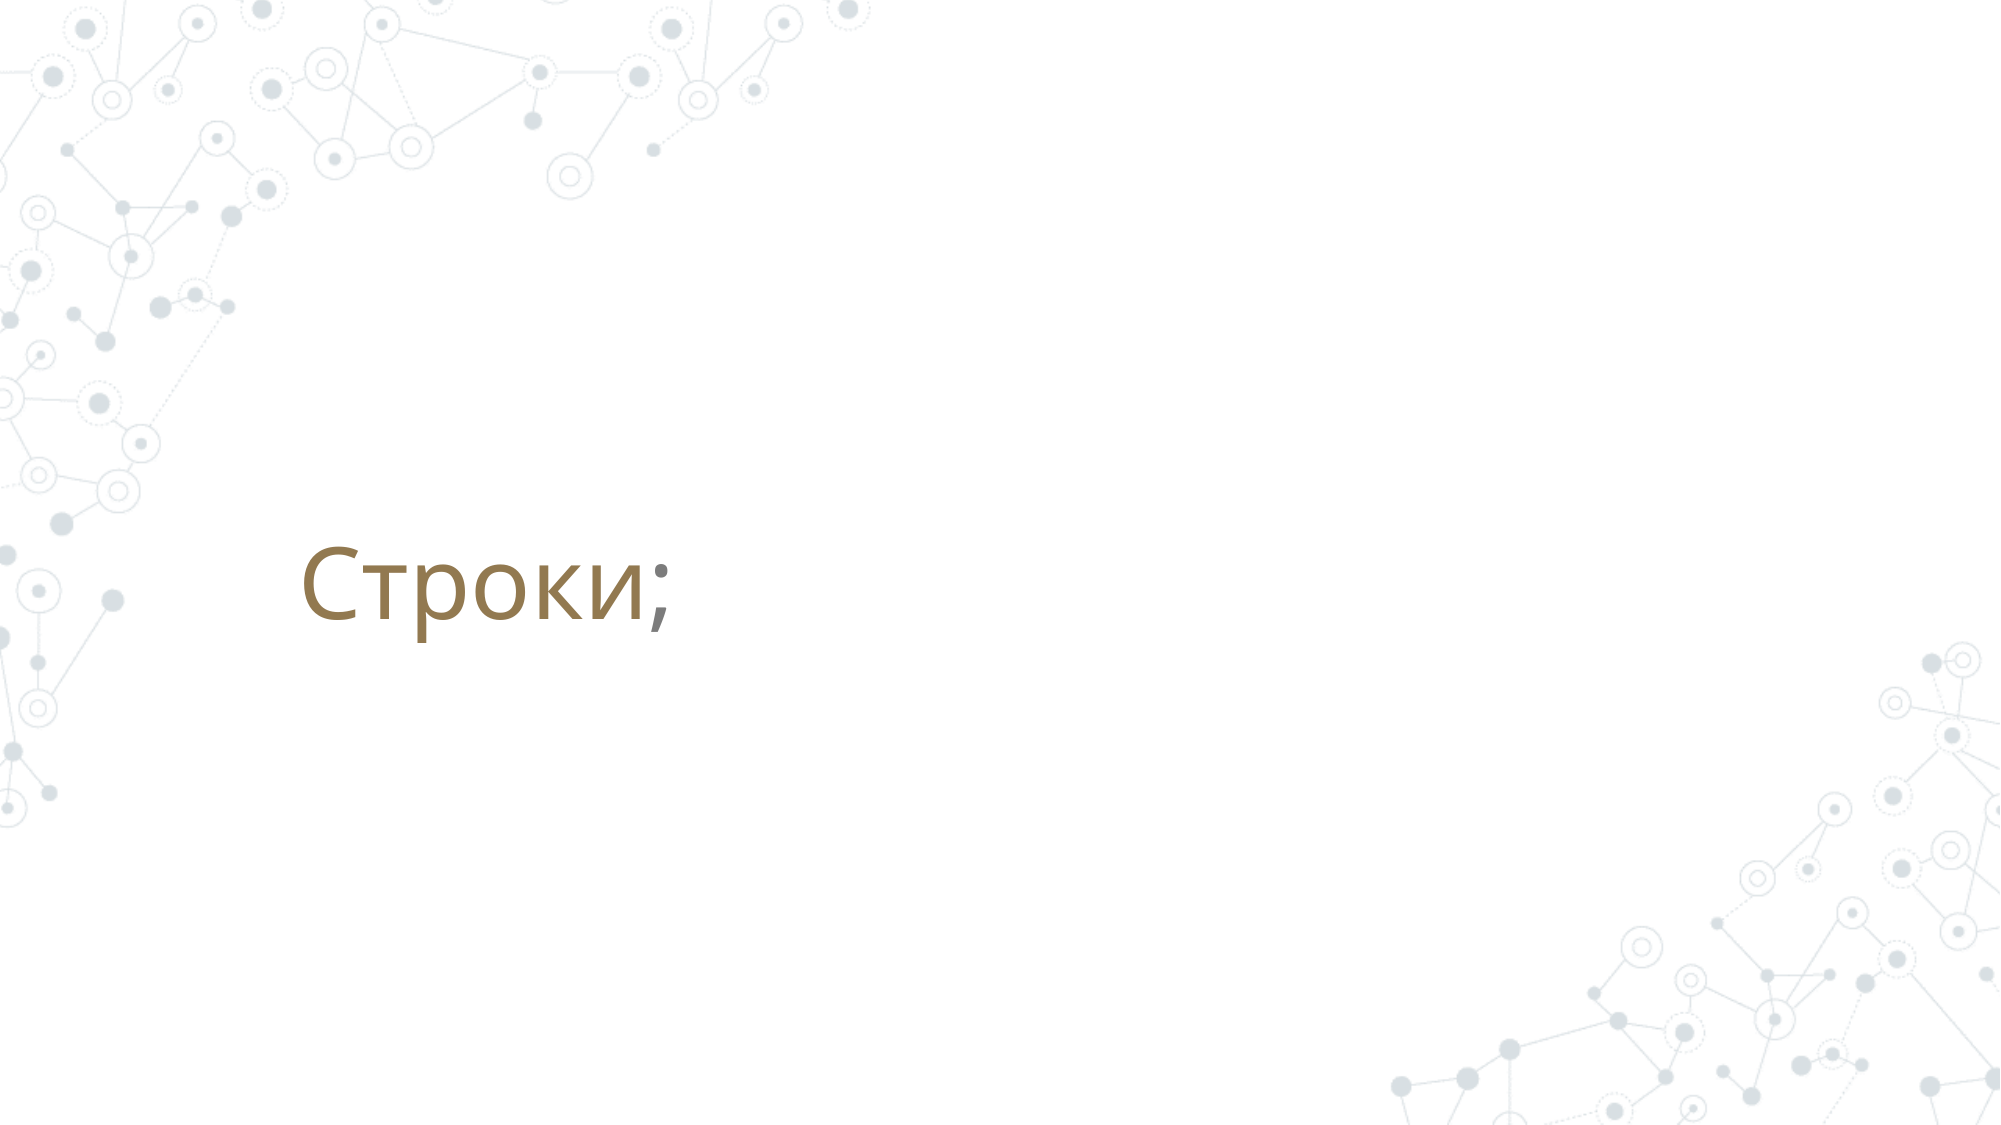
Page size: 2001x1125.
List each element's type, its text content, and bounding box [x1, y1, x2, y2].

title Строки; [283, 402, 1703, 649]
